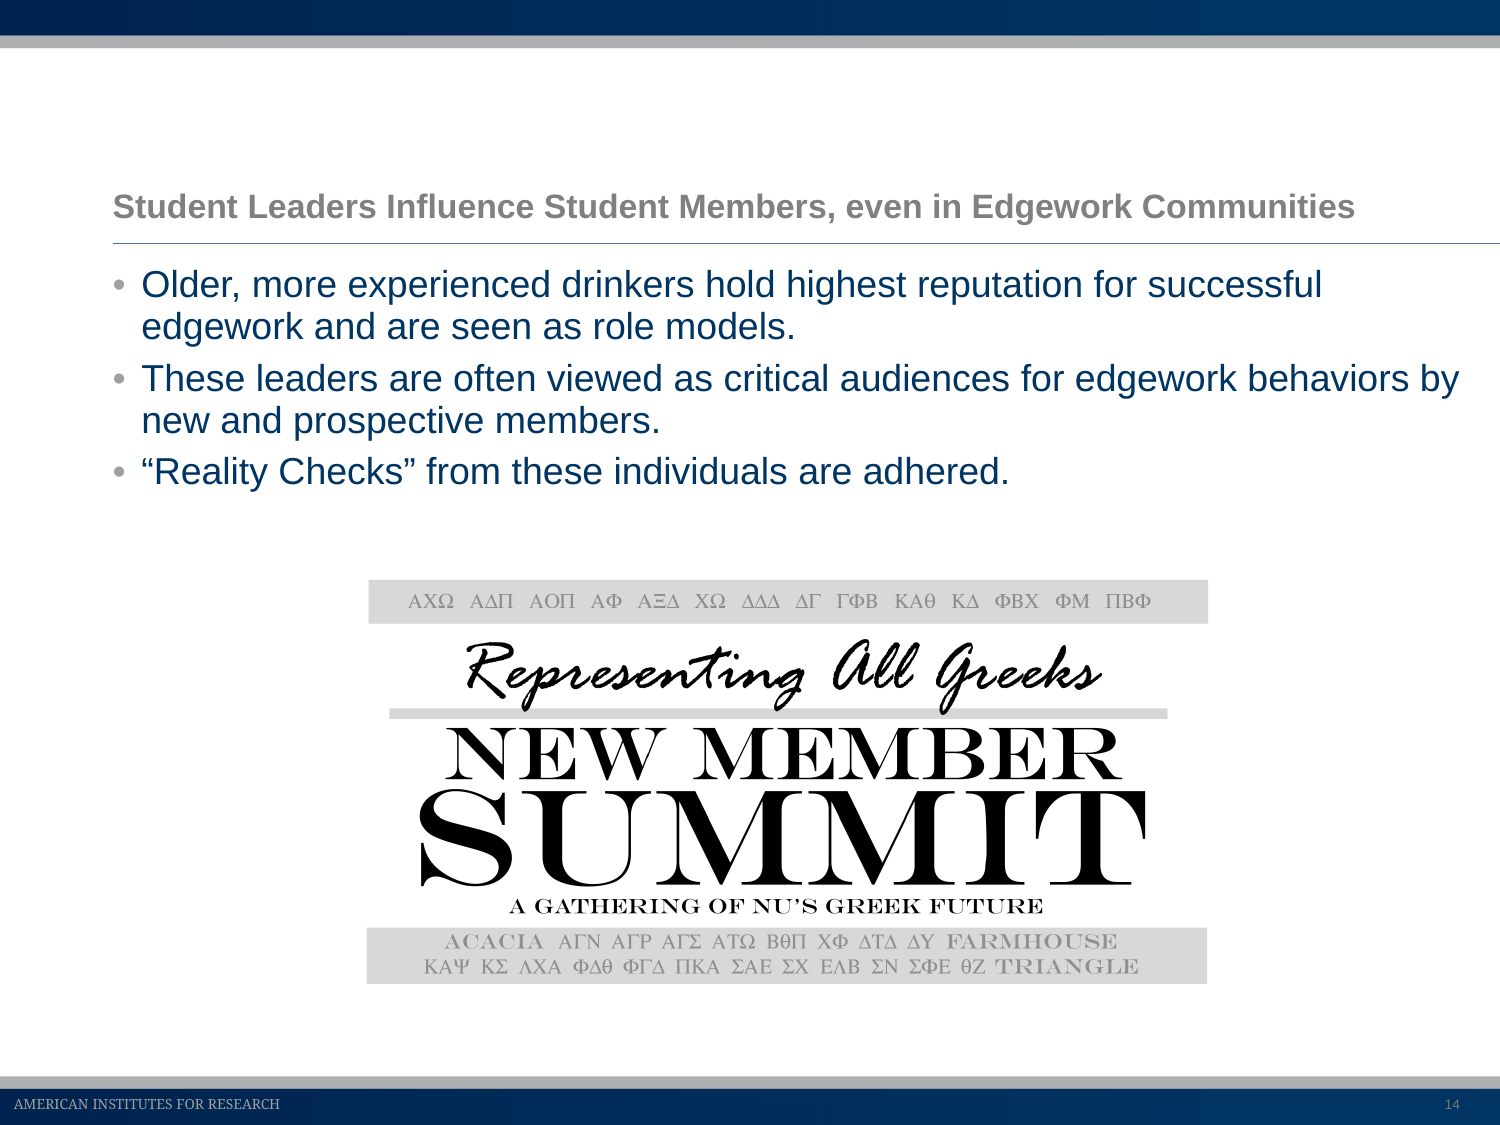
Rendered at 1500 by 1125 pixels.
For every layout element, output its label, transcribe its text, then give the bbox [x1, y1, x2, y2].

list Older, more experienced drinkers hold highest reputation for successful edgework and are seen as role models. These leaders are often viewed as critical audiences for edgework behaviors by new and prospective members. “Reality Checks” from these individuals are adhered. [112, 263, 1463, 1040]
title Student Leaders Influence Student Members, even in Edgework Communities [112, 164, 1463, 226]
slide_number 14 [1444, 1095, 1462, 1113]
picture [0, 0, 1500, 1125]
